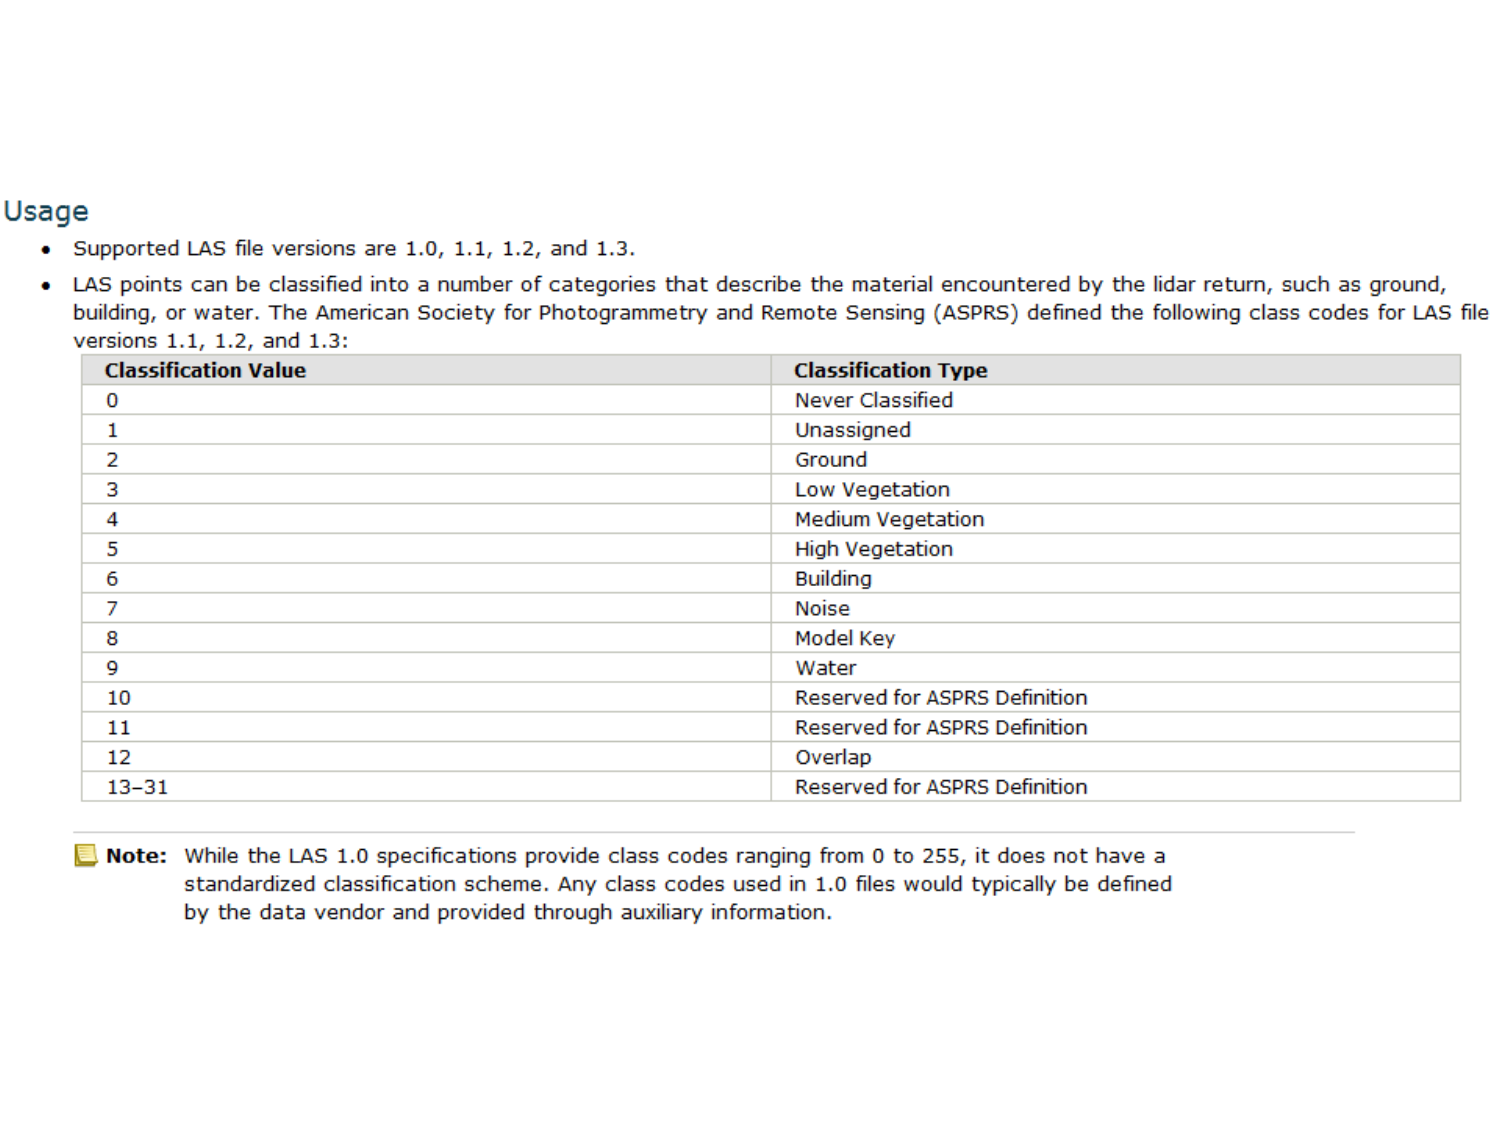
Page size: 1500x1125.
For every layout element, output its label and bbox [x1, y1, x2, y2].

picture [0, 193, 1496, 932]
